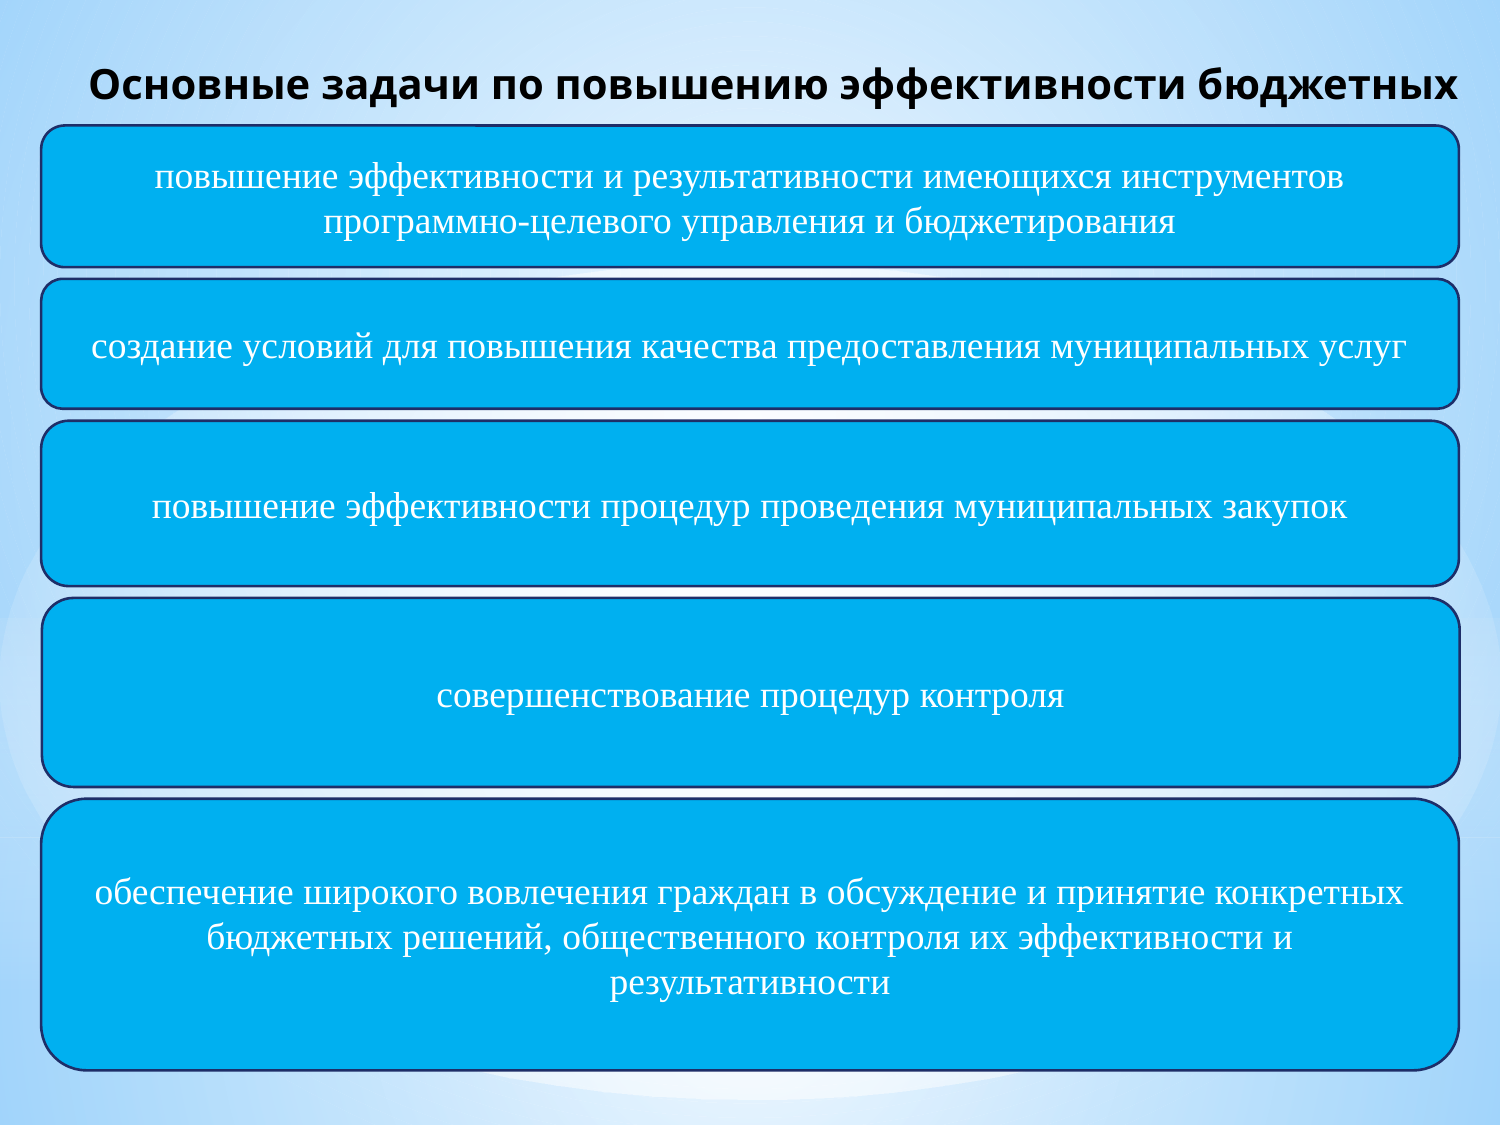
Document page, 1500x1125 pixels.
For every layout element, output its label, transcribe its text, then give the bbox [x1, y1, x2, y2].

text_box повышение эффективности процедур проведения муниципальных закупок [39, 419, 1461, 588]
text_box Основные задачи по повышению эффективности бюджетных расходов [64, 0, 1483, 165]
text_box [100, 101, 1447, 126]
text_box совершенствование процедур контроля [40, 596, 1461, 789]
text_box обеспечение широкого вовлечения граждан в обсуждение и принятие конкретных бюджетных решений, общественного контроля их эффективности и результативности [39, 797, 1461, 1072]
text_box создание условий для повышения качества предоставления муниципальных услуг [39, 277, 1461, 411]
text_box повышение эффективности и результативности имеющихся инструментов программно-целевого управления и бюджетирования [39, 124, 1461, 269]
